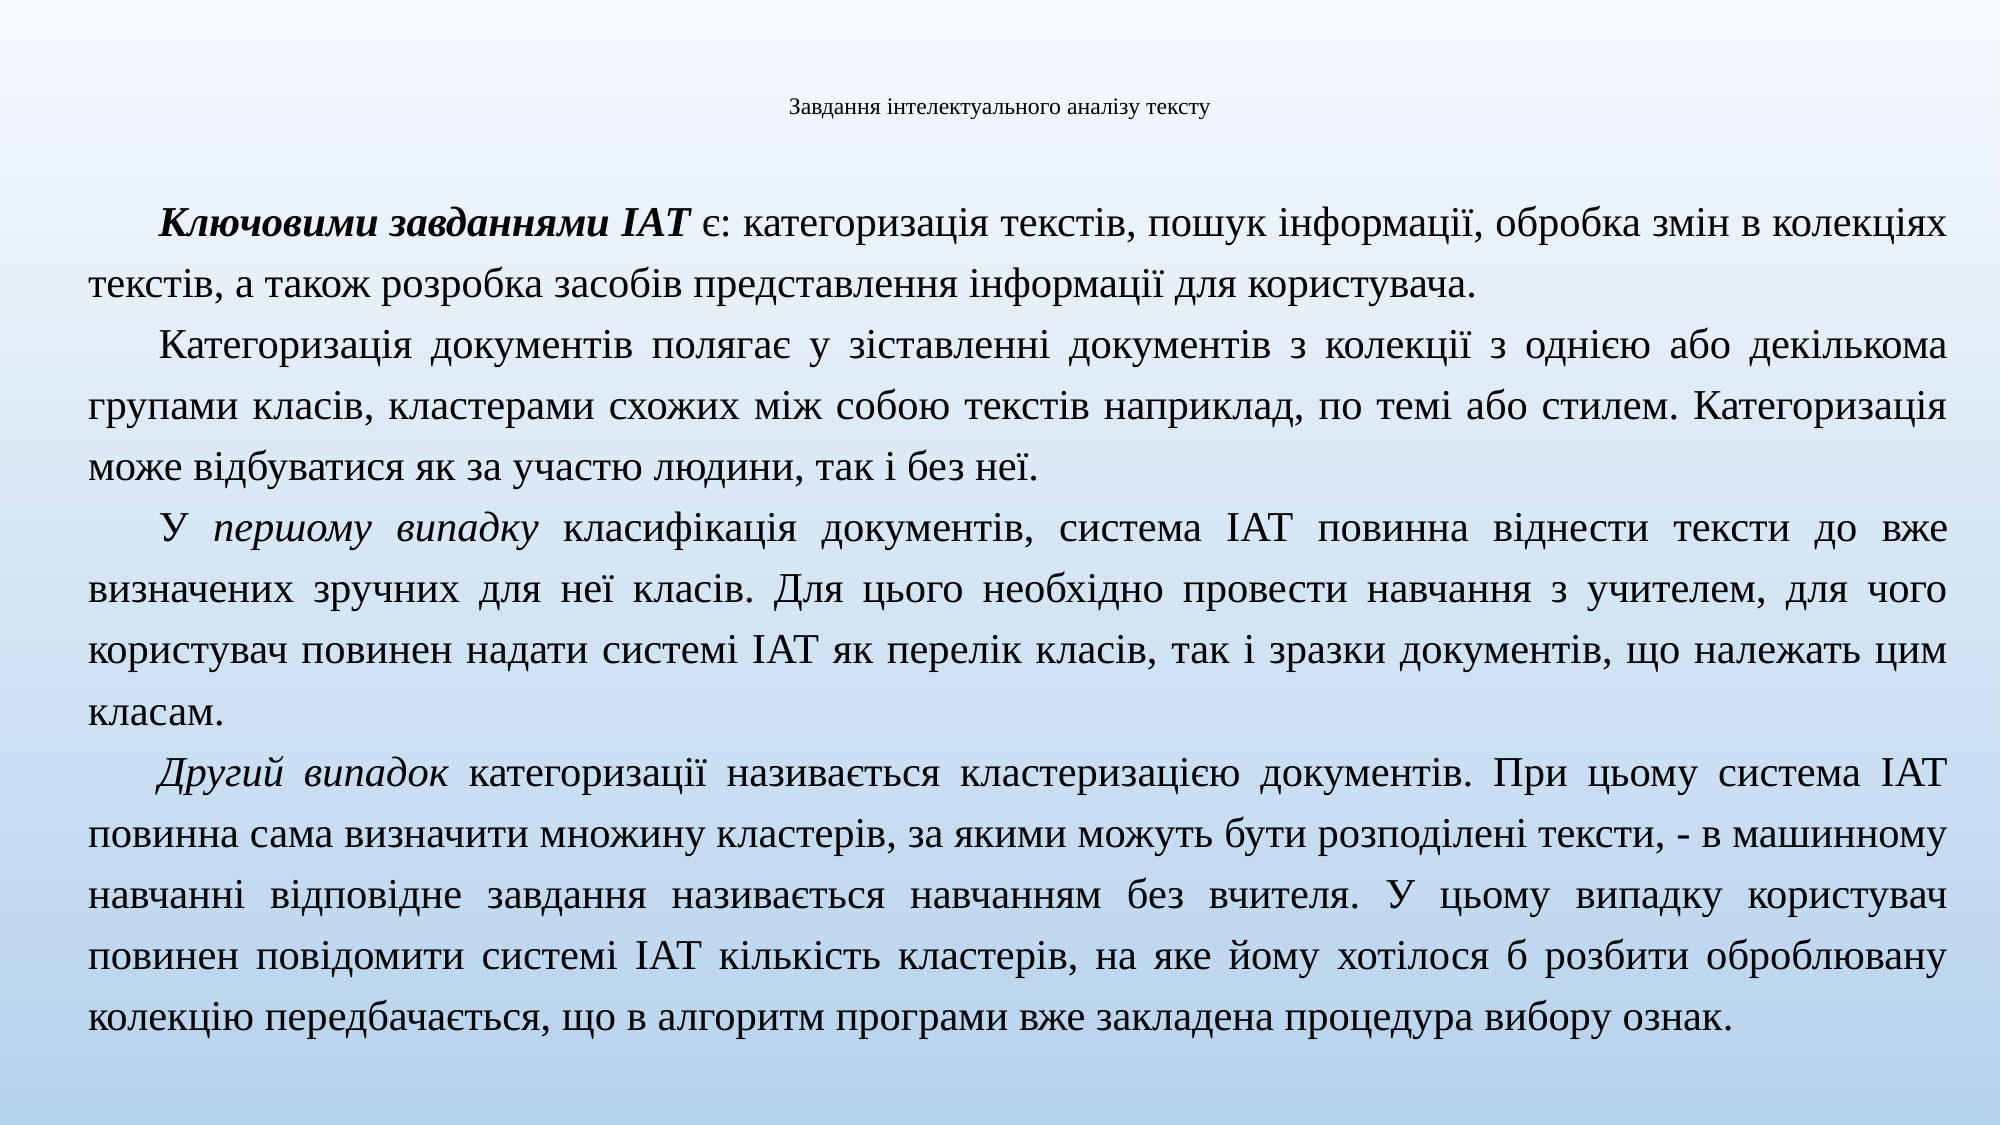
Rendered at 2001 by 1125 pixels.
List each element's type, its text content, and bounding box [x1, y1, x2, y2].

list Ключовими завданнями ІАТ є: категоризація текстів, пошук інформації, обробка змін в колекціях текстів, а також розробка засобів представлення інформації для користувача. Категоризація документів полягає у зіставленні документів з колекції з однією або декількома групами класів, кластерами схожих між собою текстів наприклад, по темі або стилем. Категоризація може відбуватися як за участю людини, так і без неї. У першому випадку класифікація документів, система ІАТ повинна віднести тексти до вже визначених зручних для неї класів. Для цього необхідно провести навчання з учителем, для чого користувач повинен надати системі ІАТ як перелік класів, так і зразки документів, що належать цим класам. Другий випадок категоризації називається кластеризацією документів. При цьому система ІАТ повинна сама визначити множину кластерів, за якими можуть бути розподілені тексти, - в машинному навчанні відповідне завдання називається навчанням без вчителя. У цьому випадку користувач повинен повідомити системі ІАТ кількість кластерів, на яке йому хотілося б розбити оброблювану колекцію передбачається, що в алгоритм програми вже закладена процедура вибору ознак. [73, 176, 1964, 1088]
title Завдання інтелектуального аналізу тексту [137, 59, 1863, 158]
